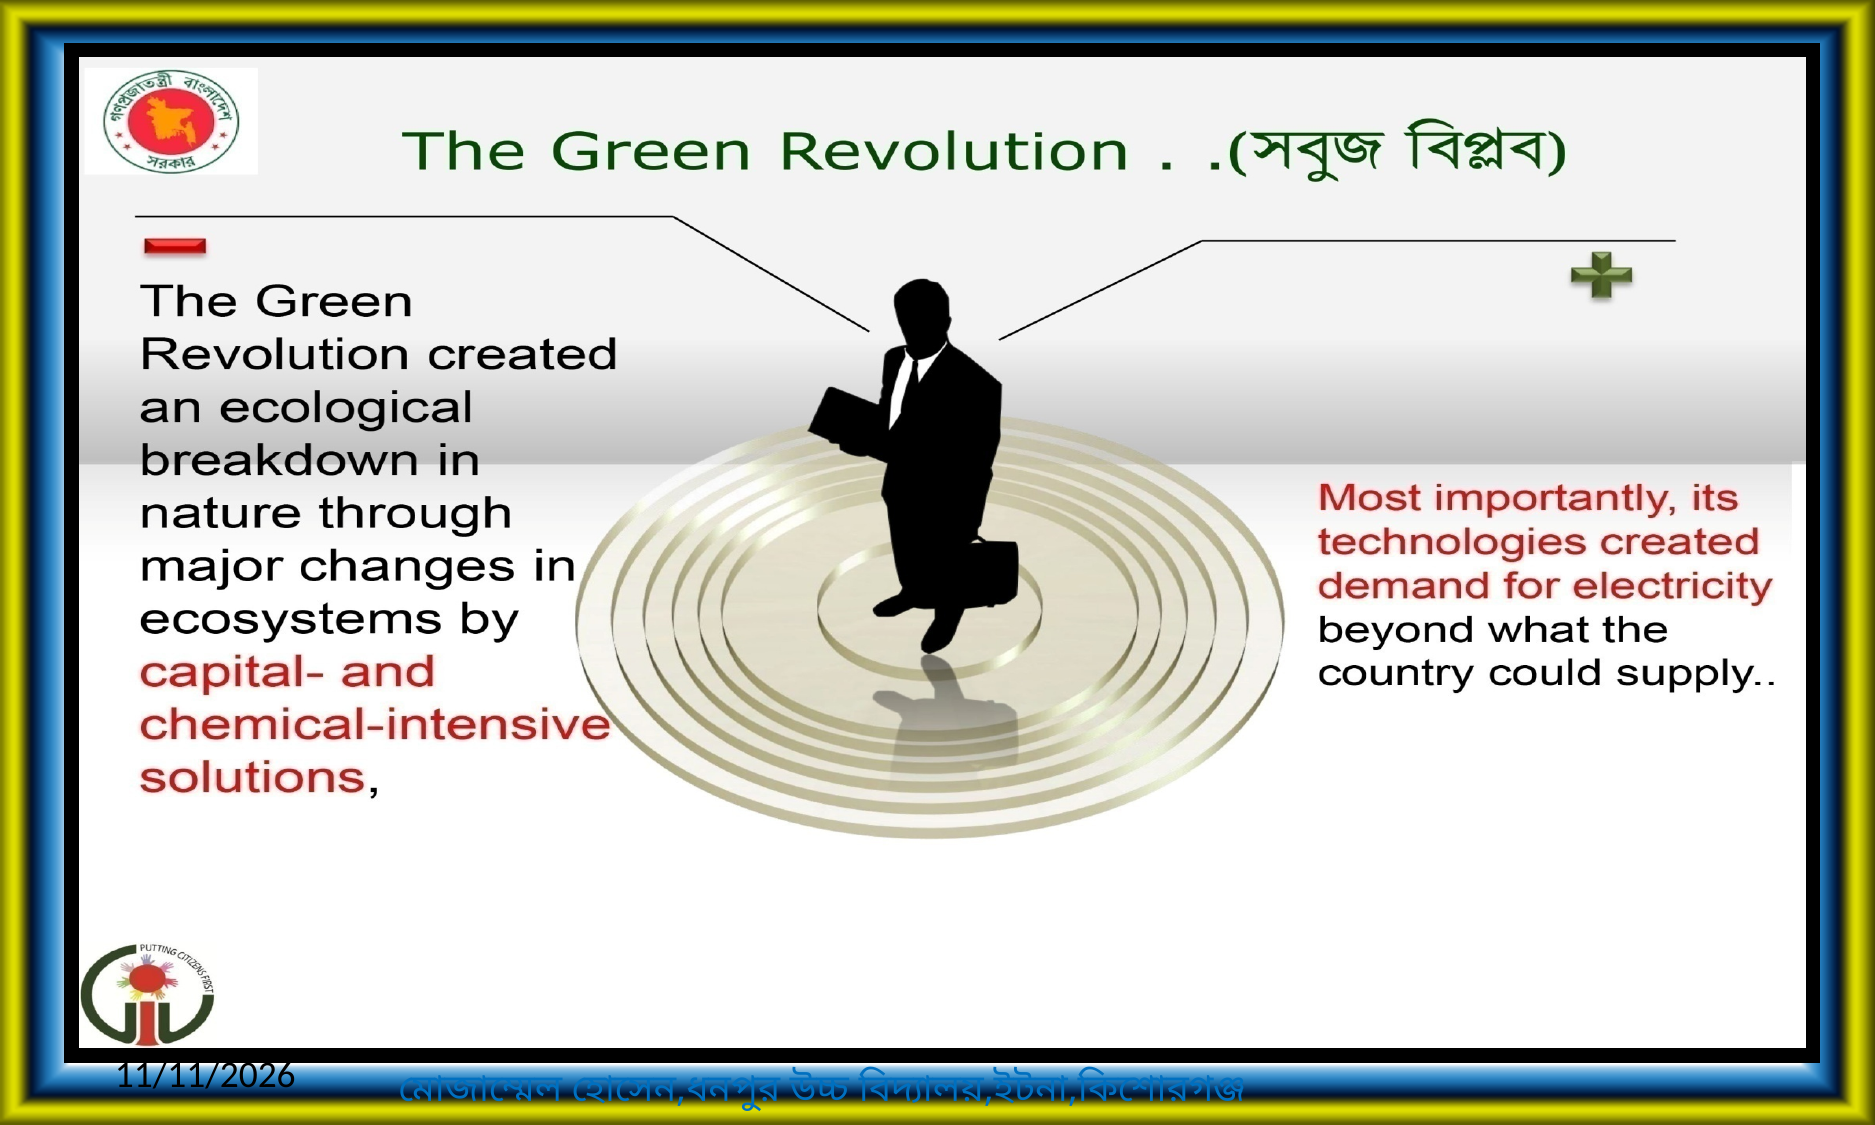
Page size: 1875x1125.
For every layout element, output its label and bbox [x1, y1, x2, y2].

slide_number [99, 1048, 567, 1103]
picture [0, 0, 1875, 1125]
